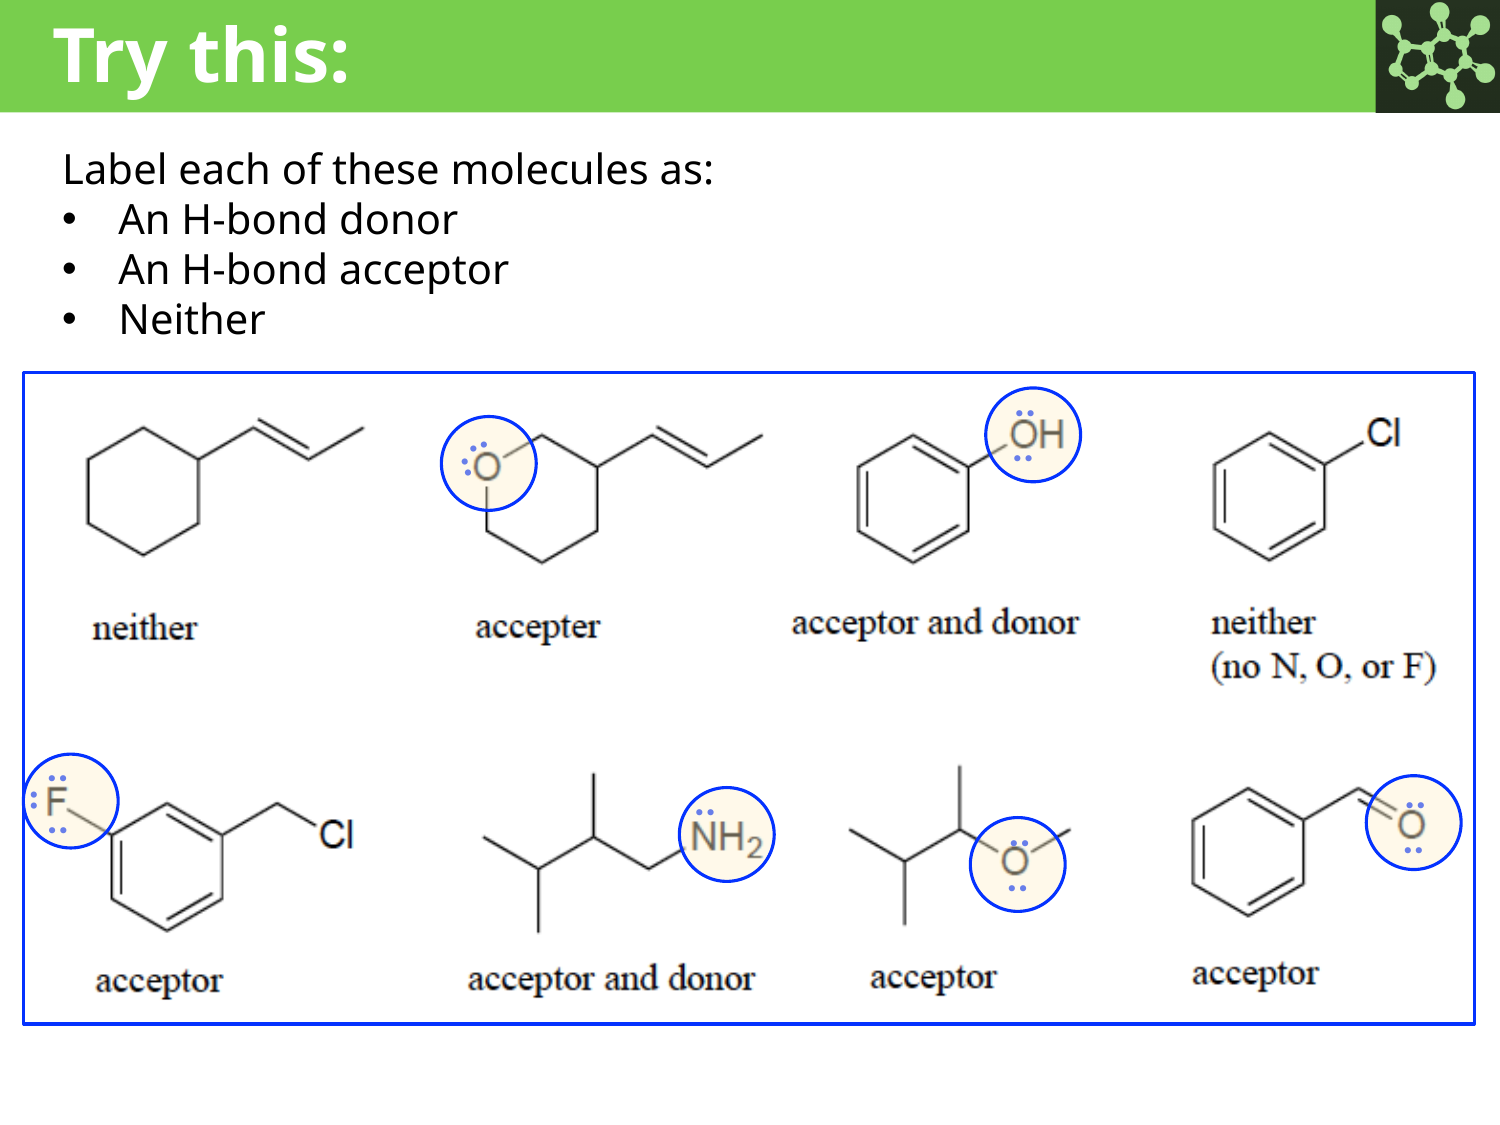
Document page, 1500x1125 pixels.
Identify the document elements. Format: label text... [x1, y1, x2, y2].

text_box Try this: [37, 0, 1375, 105]
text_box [14, 367, 1473, 1023]
text_box Label each of these molecules as: An H-bond donor An H-bond acceptor Neither [47, 135, 1437, 351]
picture [1375, 0, 1500, 113]
text_box [0, 0, 1375, 113]
